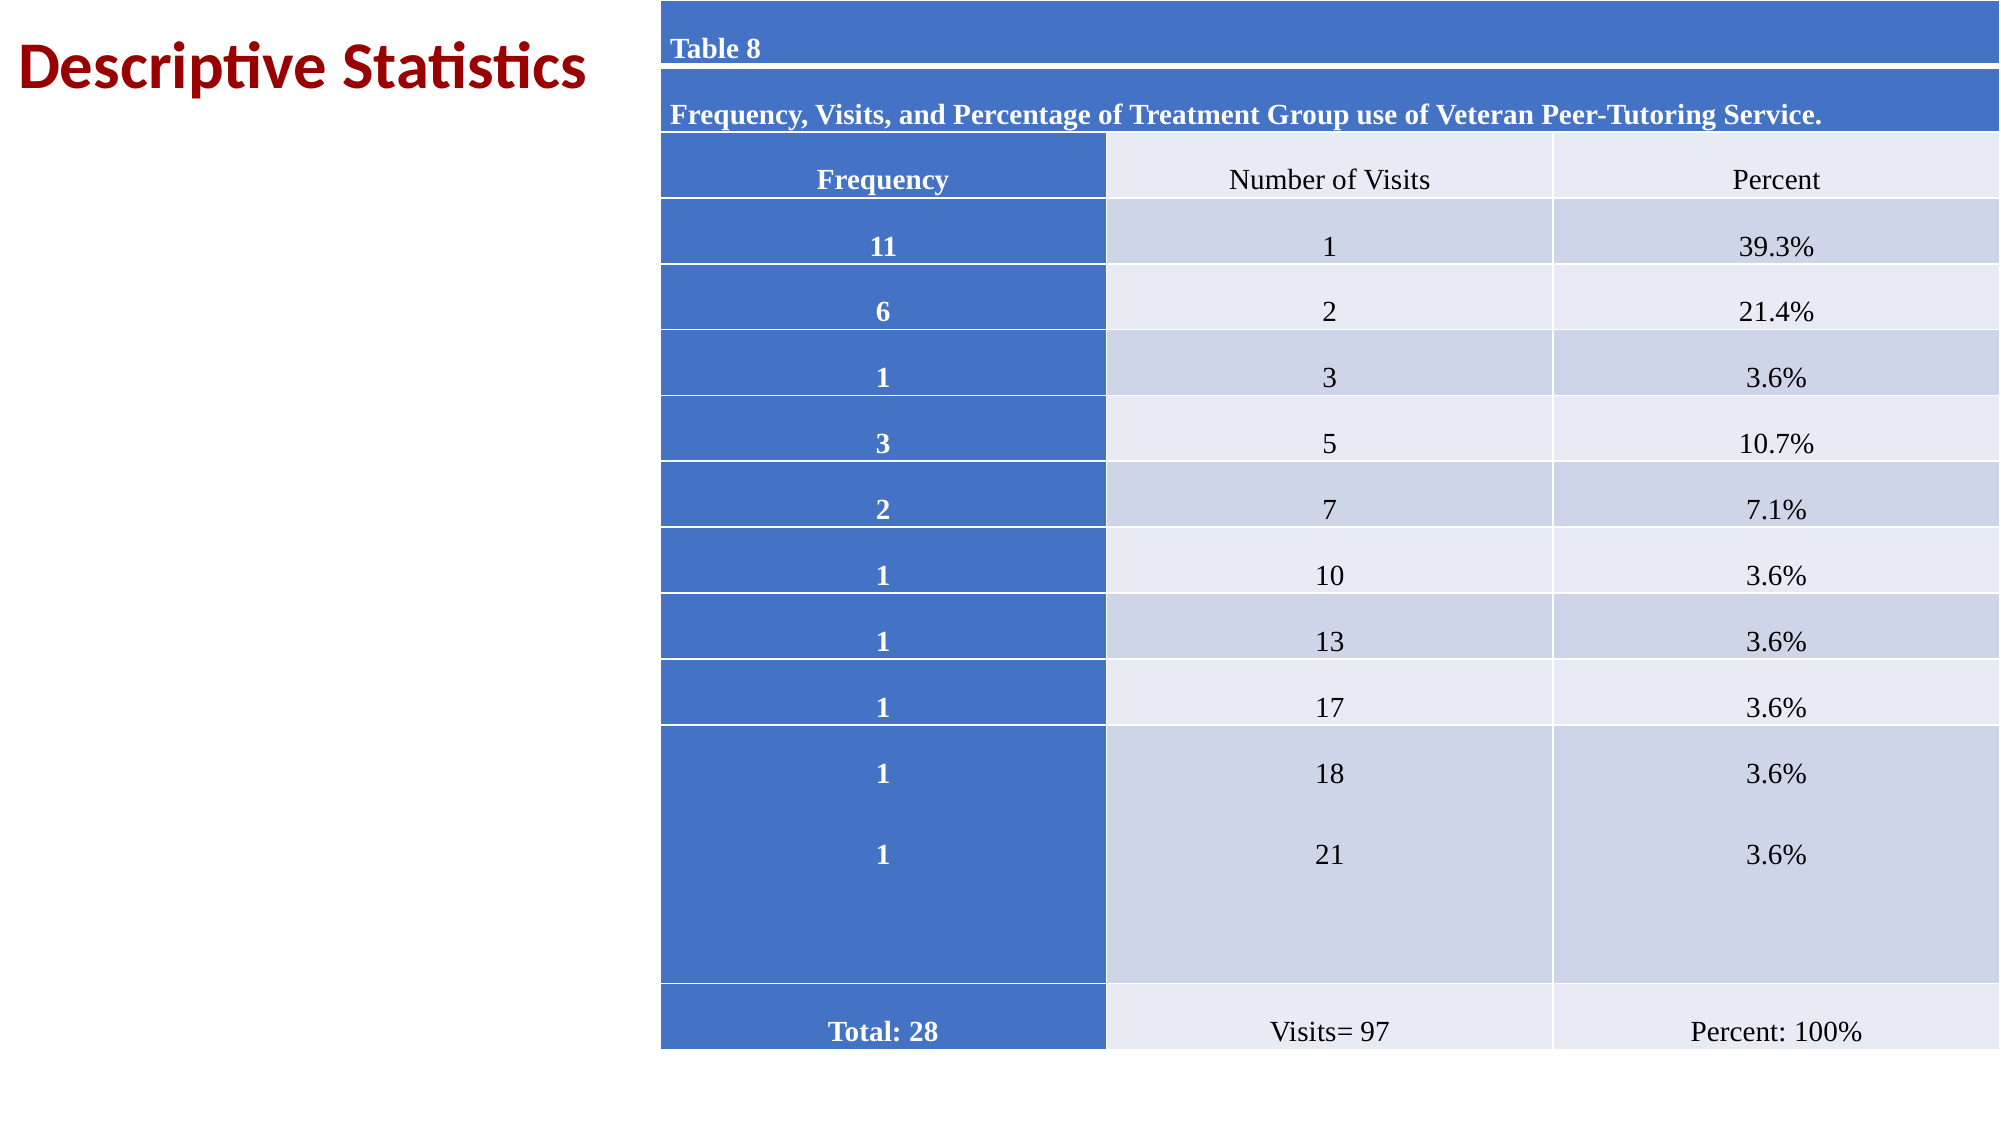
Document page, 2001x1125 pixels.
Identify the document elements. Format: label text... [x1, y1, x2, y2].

table_cell Percent: 100% [1554, 984, 1999, 1049]
text_box Descriptive Statistics [3, 14, 603, 189]
table_cell 1 [1107, 199, 1552, 263]
table_cell 17 [1107, 660, 1552, 724]
table_cell 1 [661, 594, 1106, 658]
table_cell 2 [1107, 265, 1552, 329]
table_cell 18 21 [1107, 726, 1552, 983]
table_cell 2 [661, 462, 1106, 526]
table_cell Total: 28 [661, 984, 1106, 1049]
table_cell Number of Visits [1107, 133, 1552, 197]
table_cell Percent [1554, 133, 1999, 197]
table_cell 21.4% [1554, 265, 1999, 329]
table_cell 7.1% [1554, 462, 1999, 526]
table_cell 3.6% [1554, 528, 1999, 592]
table_cell 3.6% [1554, 330, 1999, 395]
table_cell 6 [661, 265, 1106, 329]
table_cell 3.6% 3.6% [1554, 726, 1999, 983]
table_cell 1 1 [661, 726, 1106, 983]
table_cell 7 [1107, 462, 1552, 526]
table_cell 1 [661, 660, 1106, 724]
table_header Table 8 [661, 1, 1999, 63]
table_cell 5 [1107, 396, 1552, 460]
table_cell 13 [1107, 594, 1552, 658]
table_cell 1 [661, 330, 1106, 395]
table_cell 39.3% [1554, 199, 1999, 263]
table_cell Frequency [661, 133, 1106, 197]
table_cell 3 [661, 396, 1106, 460]
table_cell 10 [1107, 528, 1552, 592]
table_cell 3 [1107, 330, 1552, 395]
table_cell 3.6% [1554, 660, 1999, 724]
table_cell 1 [661, 528, 1106, 592]
table_cell 3.6% [1554, 594, 1999, 658]
table_cell 11 [661, 199, 1106, 263]
table_cell Frequency, Visits, and Percentage of Treatment Group use of Veteran Peer-Tutoring Service. [661, 69, 1999, 131]
table_cell 10.7% [1554, 396, 1999, 460]
table_cell Visits= 97 [1107, 984, 1552, 1049]
